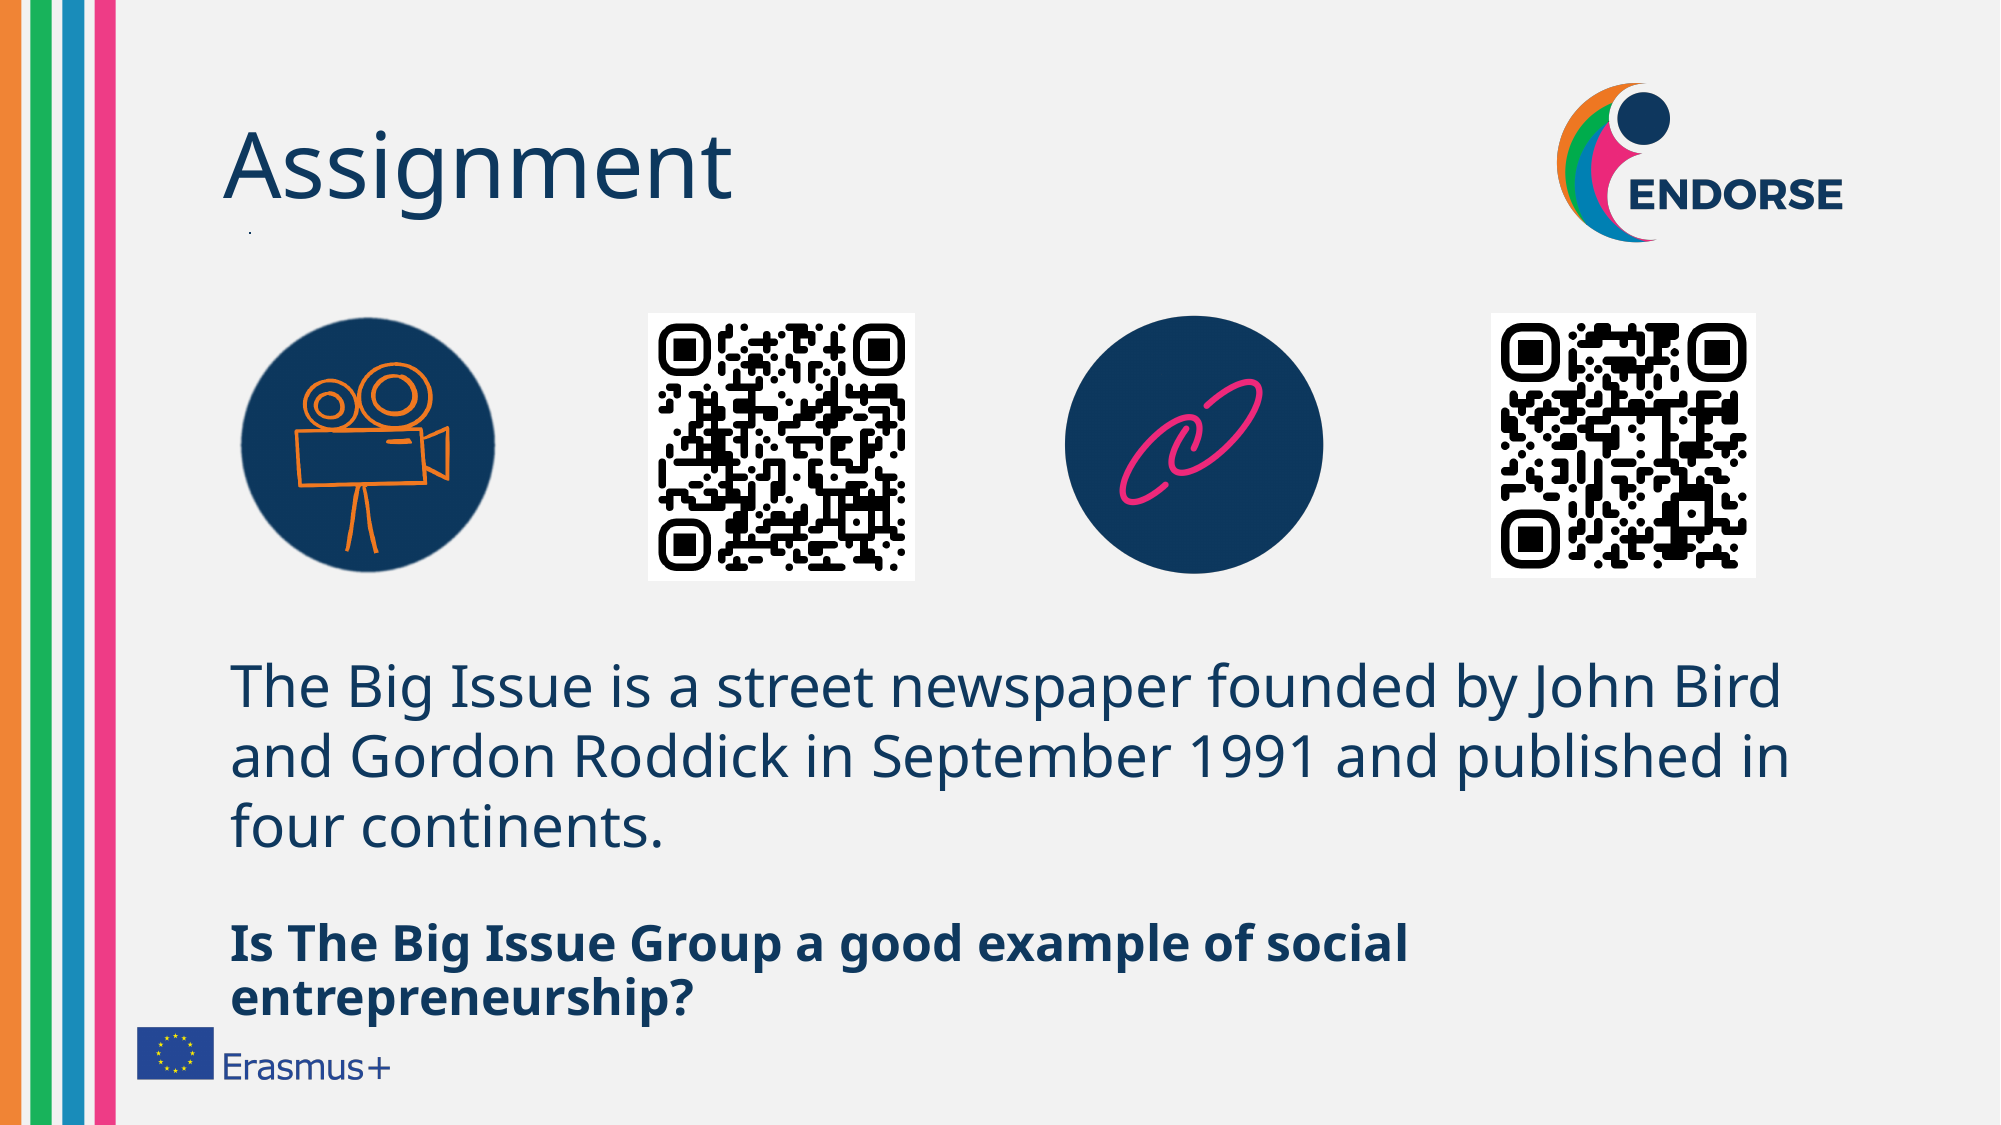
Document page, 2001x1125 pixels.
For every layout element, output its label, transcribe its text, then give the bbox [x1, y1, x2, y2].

title Assignment [208, 59, 1522, 278]
picture [1491, 313, 1756, 578]
picture [235, 310, 502, 578]
picture [1532, 59, 1863, 266]
picture [1061, 310, 1329, 578]
list Is The Big Issue Group a good example of social entrepreneurship? [215, 910, 1870, 1108]
text_box The Big Issue is a street newspaper founded by John Bird and Gordon Roddick in September 1991 and published in four continents. [214, 641, 1856, 867]
picture [648, 313, 915, 581]
picture [137, 1027, 215, 1080]
